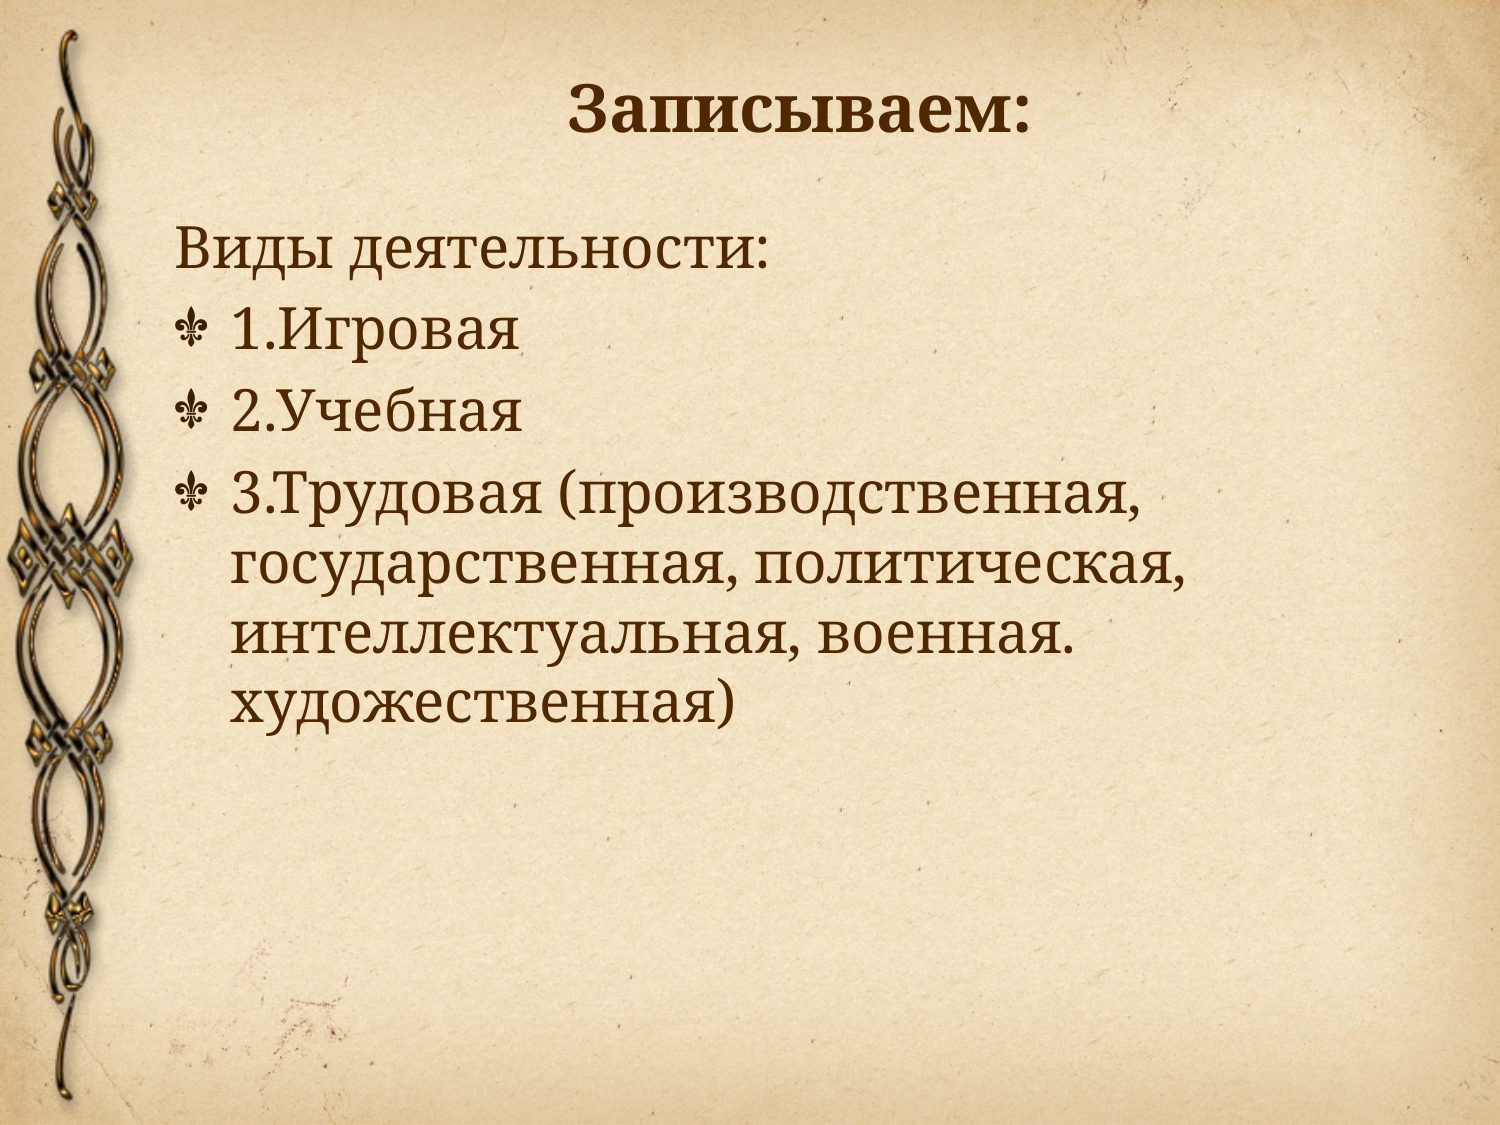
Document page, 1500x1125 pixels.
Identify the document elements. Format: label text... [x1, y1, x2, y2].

picture [174, 387, 208, 429]
picture [174, 305, 208, 347]
picture [0, 0, 148, 1125]
title Записываем: [159, 45, 1459, 167]
list Виды деятельности: 1.Игровая 2.Учебная 3.Трудовая (производственная, государственная, политическая, интеллектуальная, военная. художественная) [159, 202, 1459, 1041]
picture [174, 469, 208, 511]
